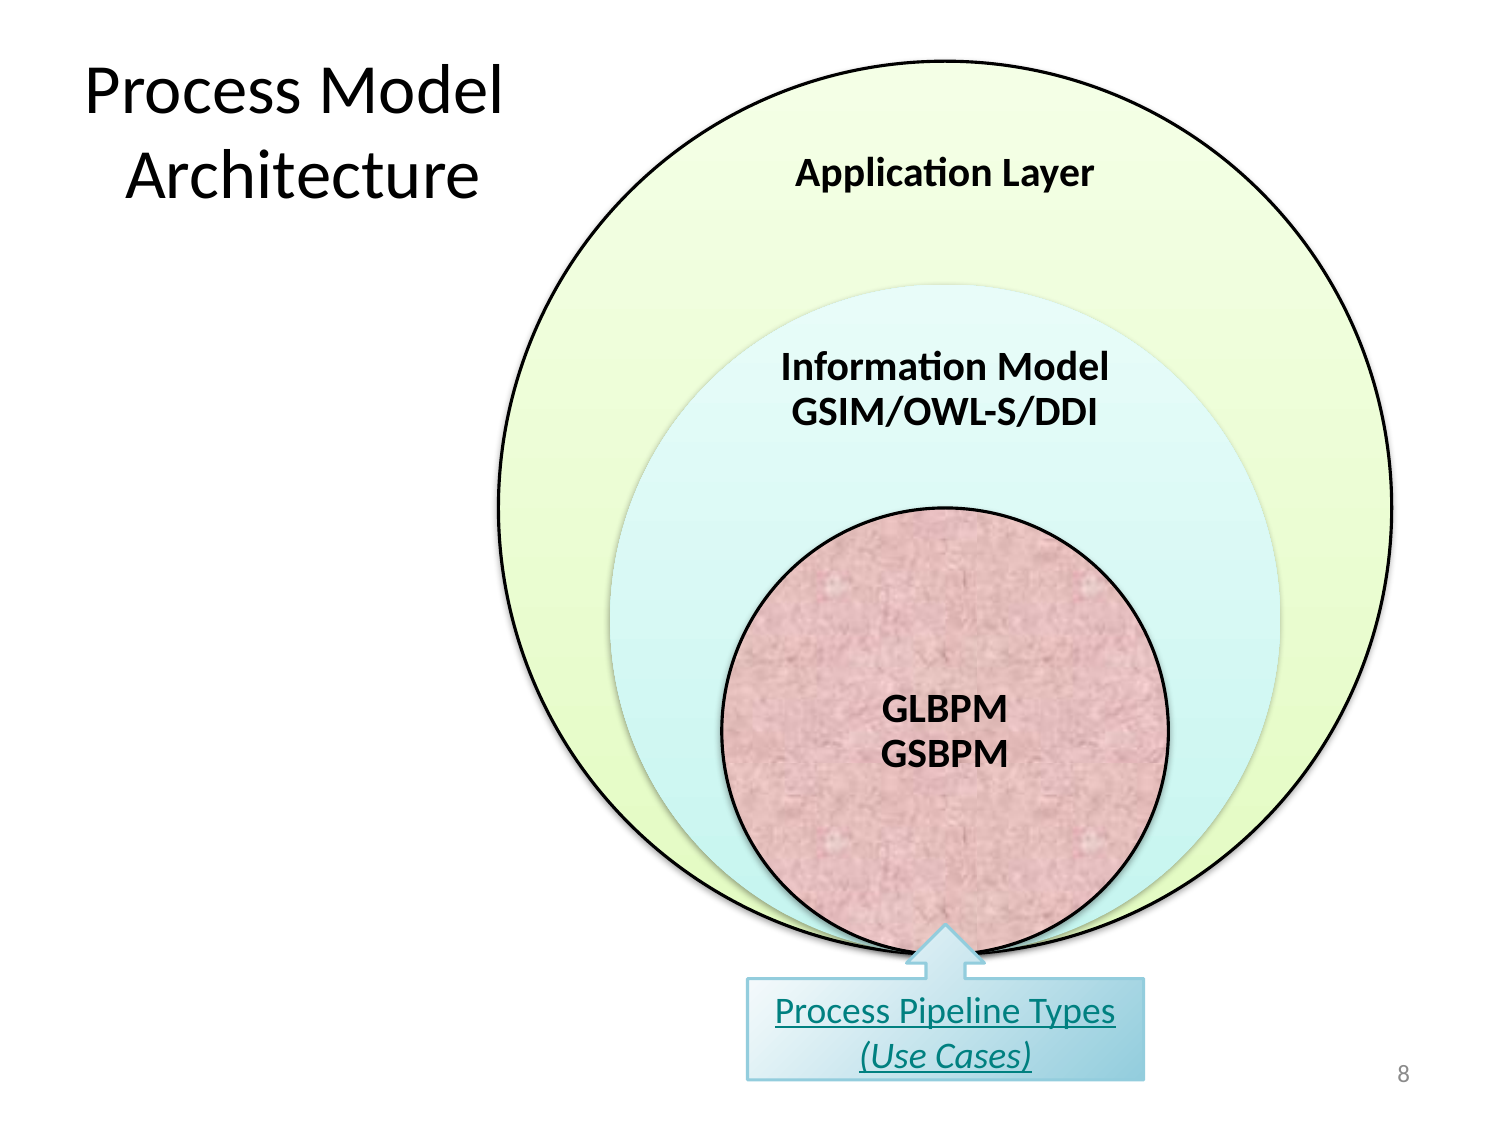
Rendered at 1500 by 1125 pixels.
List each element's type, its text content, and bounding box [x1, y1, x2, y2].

text_box Process Pipeline Types (Use Cases) [745, 963, 1146, 1082]
slide_number 8 [1074, 1042, 1425, 1103]
title Process Model Architecture [12, 33, 595, 222]
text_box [404, 60, 1486, 955]
